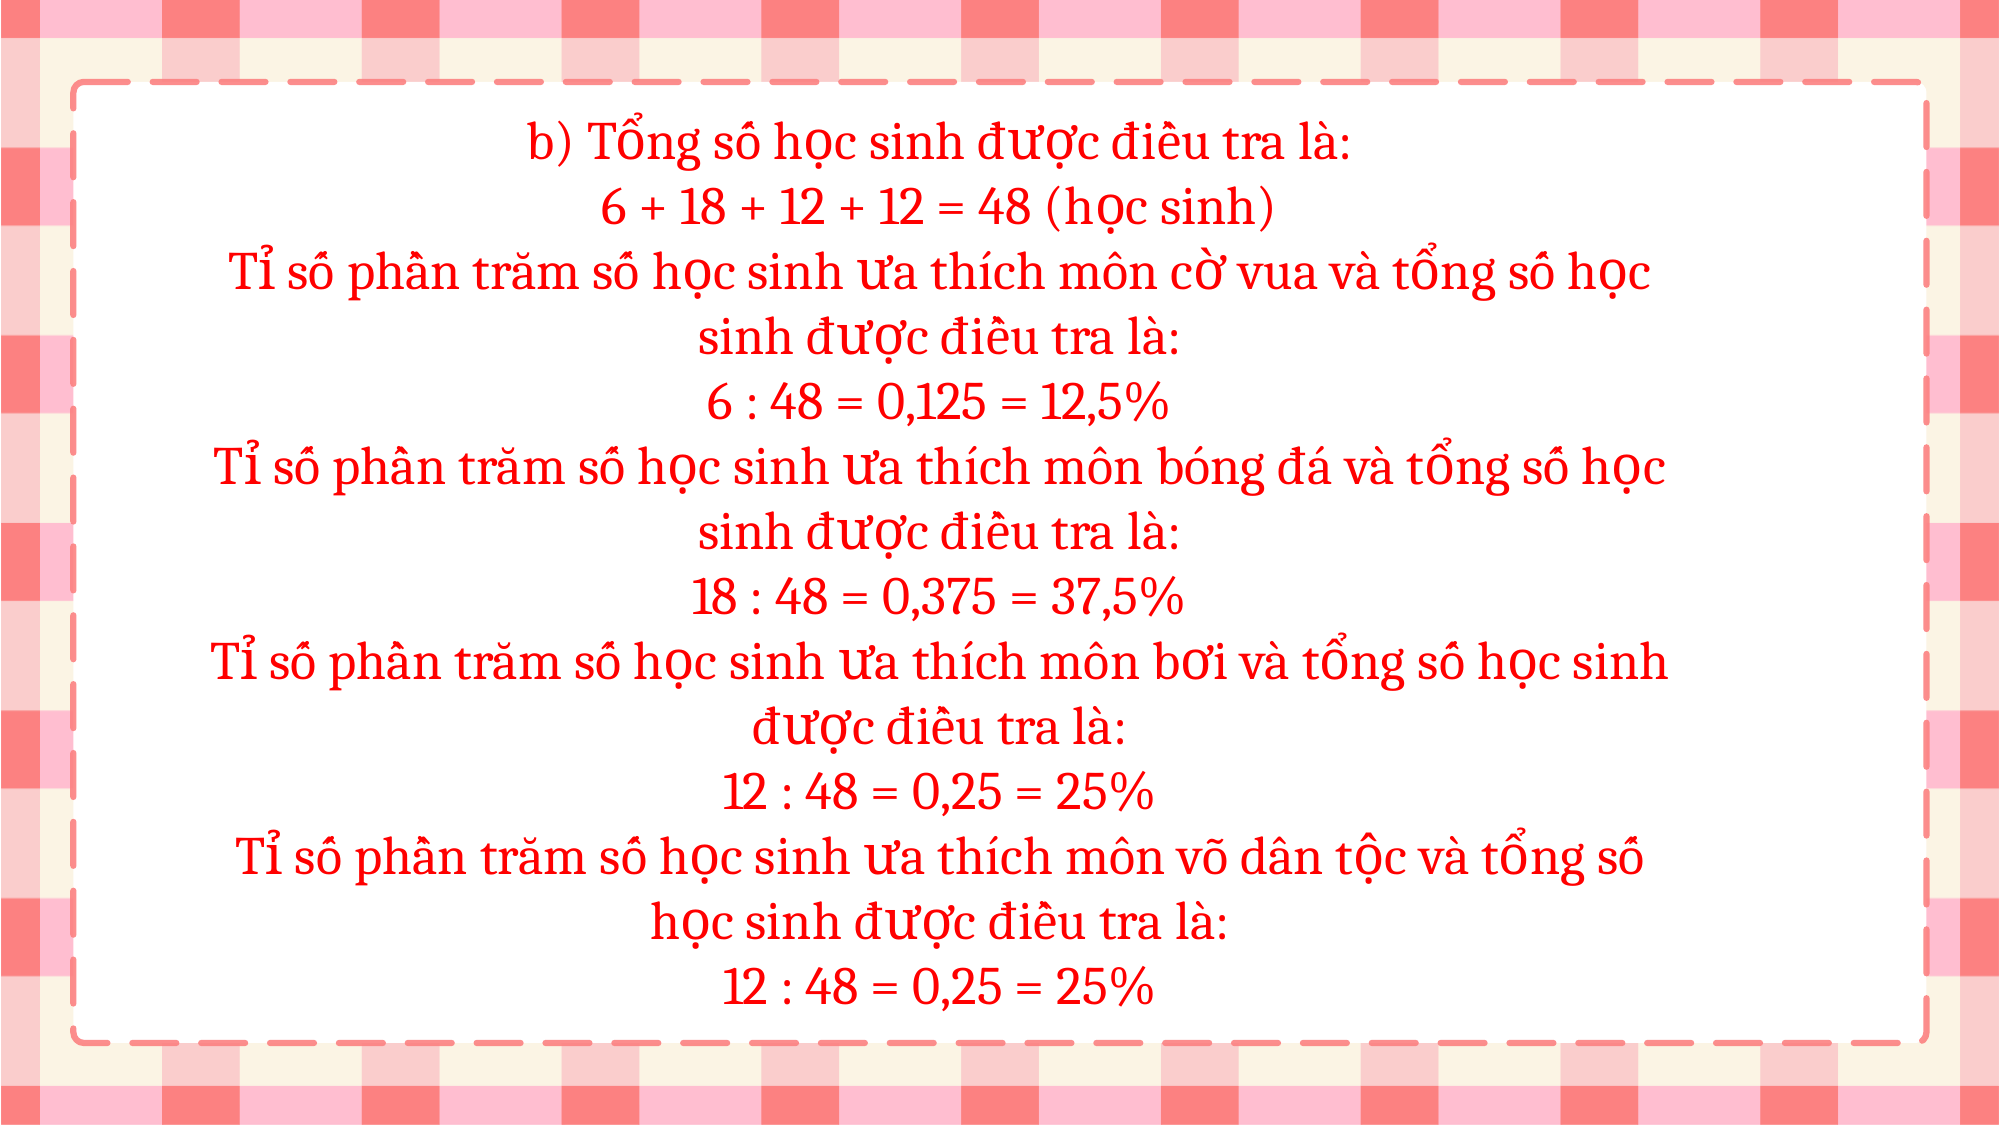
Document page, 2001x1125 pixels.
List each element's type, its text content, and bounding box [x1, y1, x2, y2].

picture [0, 0, 2000, 1125]
text_box b) Tổng số học sinh được điều tra là: 6 + 18 + 12 + 12 = 48 (học sinh) Tỉ số phần trăm số học sinh ưa thích môn cờ vua và tổng số học sinh được điều tra là: 6 : 48 = 0,125 = 12,5% Tỉ số phần trăm số học sinh ưa thích môn bóng đá và tổng số học sinh được điều tra là: 18 : 48 = 0,375 = 37,5% Tỉ số phần trăm số học sinh ưa thích môn bơi và tổng số học sinh được điều tra là: 12 : 48 = 0,25 = 25% Tỉ số phần trăm số học sinh ưa thích môn võ dân tộc và tổng số học sinh được điều tra là: 12 : 48 = 0,25 = 25% [188, 98, 1692, 1023]
